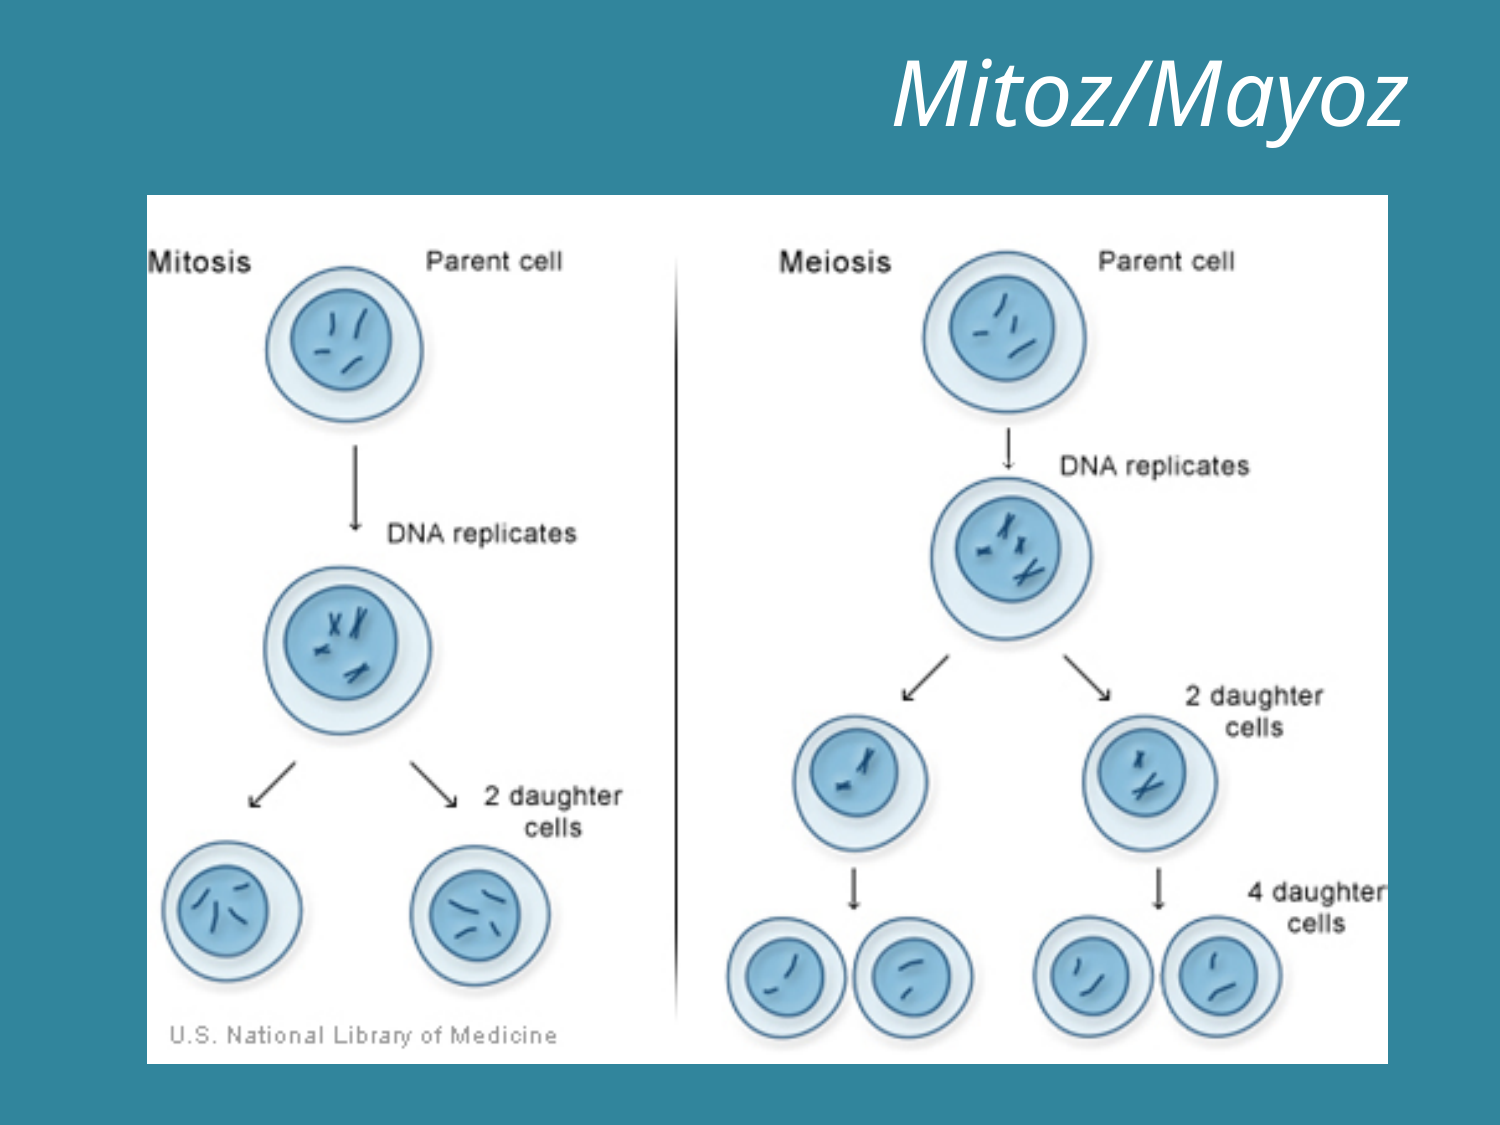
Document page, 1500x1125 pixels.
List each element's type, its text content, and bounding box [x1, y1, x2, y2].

title Mitoz/Mayoz [75, 0, 1425, 184]
picture [147, 194, 1388, 1064]
